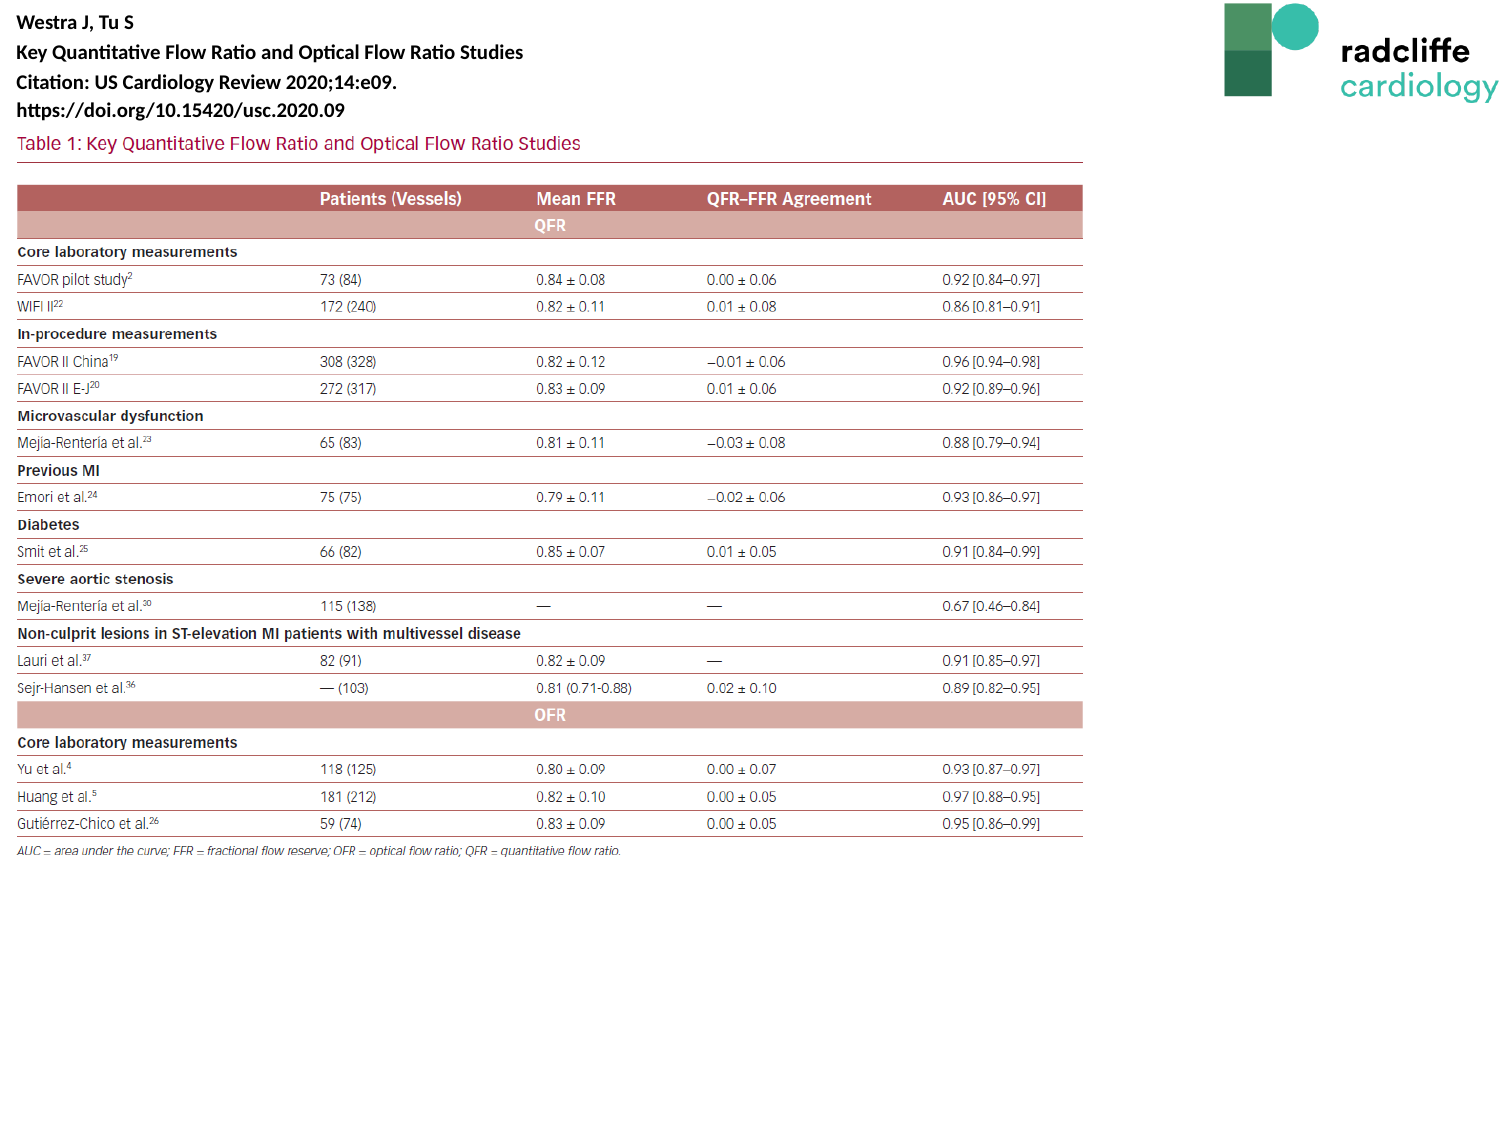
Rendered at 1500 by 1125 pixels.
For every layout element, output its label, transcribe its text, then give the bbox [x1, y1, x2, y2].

text_box Citation: US Cardiology Review 2020;14:e09. [1, 60, 1224, 89]
picture [1224, 1, 1499, 104]
picture [1, 124, 1096, 876]
text_box Key Quantitative Flow Ratio and Optical Flow Ratio Studies [1, 31, 1224, 60]
text_box Westra J, Tu S [1, 1, 939, 31]
text_box https://doi.org/10.15420/usc.2020.09 [1, 89, 1500, 129]
